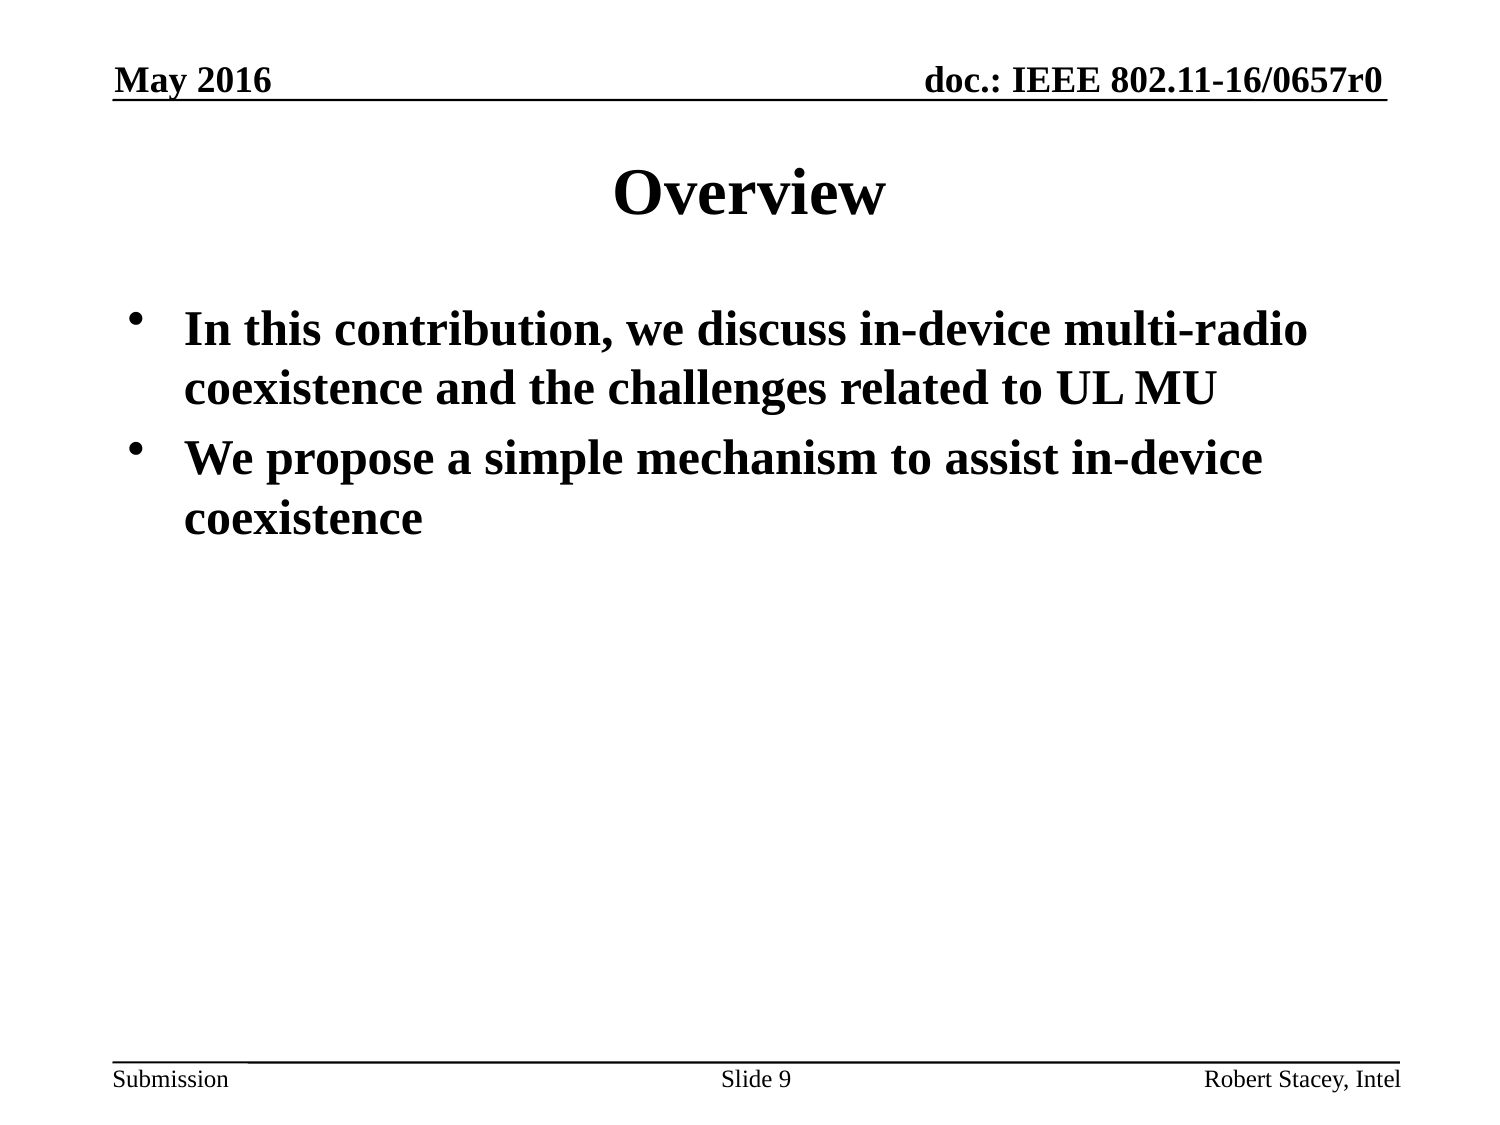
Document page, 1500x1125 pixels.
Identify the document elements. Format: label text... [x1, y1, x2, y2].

title Overview [112, 112, 1388, 263]
list In this contribution, we discuss in-device multi-radio coexistence and the challenges related to UL MU We propose a simple mechanism to assist in-device coexistence [112, 287, 1388, 1000]
slide_number Slide 9 [712, 1061, 800, 1093]
footer Robert Stacey, Intel [1200, 1061, 1402, 1093]
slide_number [114, 54, 309, 101]
